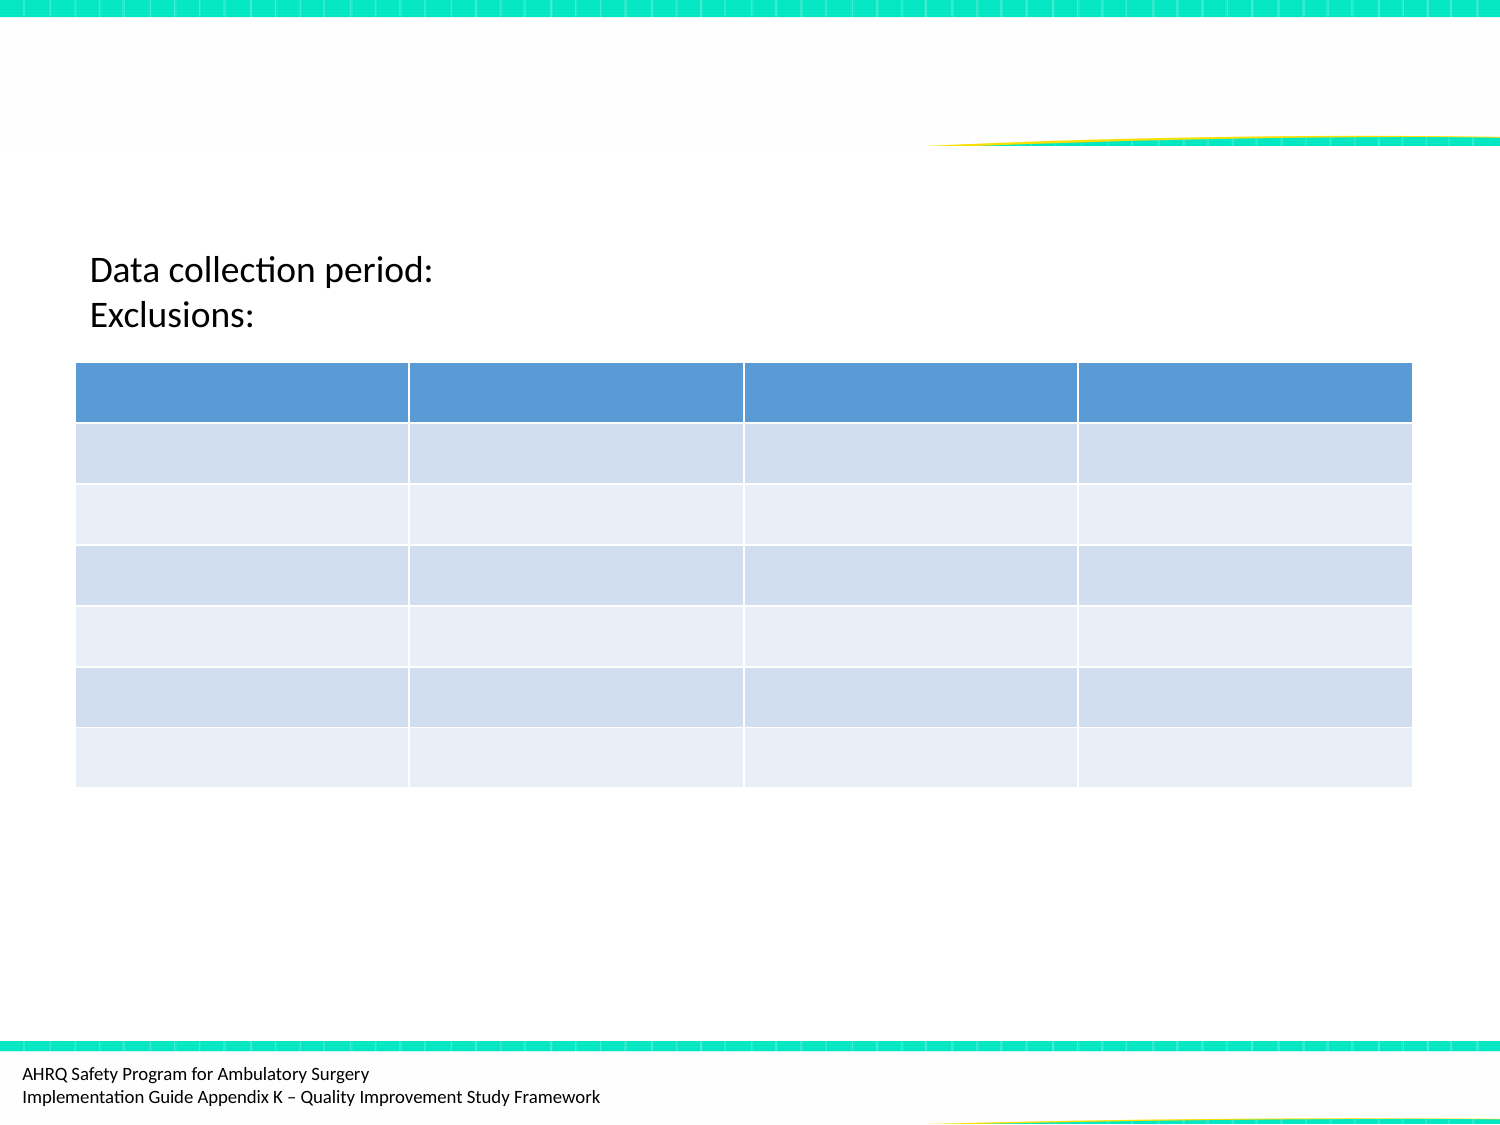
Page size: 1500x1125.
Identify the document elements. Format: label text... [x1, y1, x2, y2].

table_cell [1079, 728, 1412, 787]
table_header [410, 388, 743, 422]
table_cell [76, 607, 408, 666]
table_cell [1079, 485, 1412, 544]
table_header [745, 388, 1077, 422]
table_cell [410, 424, 743, 483]
table_cell [745, 424, 1077, 483]
title Baseline Data [75, 1, 1369, 138]
table_cell [1079, 546, 1412, 605]
table_cell [410, 668, 743, 727]
table_cell [410, 546, 743, 605]
picture [0, 1041, 1500, 1124]
table_cell [1079, 424, 1412, 483]
table_cell [76, 728, 408, 787]
table_cell [410, 607, 743, 666]
table_cell [745, 607, 1077, 666]
table_cell [745, 728, 1077, 787]
table_cell [1079, 668, 1412, 727]
text_box Data collection period: Exclusions: [74, 237, 1350, 388]
table_cell [76, 485, 408, 544]
table_cell [410, 485, 743, 544]
table_cell [76, 546, 408, 605]
table_cell [1079, 607, 1412, 666]
table_cell [76, 424, 408, 483]
table_header [1079, 363, 1412, 422]
table_header [76, 388, 408, 422]
table_cell [76, 668, 408, 727]
table_cell [410, 728, 743, 787]
table_cell [745, 668, 1077, 727]
table_cell [745, 485, 1077, 544]
picture [0, 0, 1500, 146]
table_cell [745, 546, 1077, 605]
